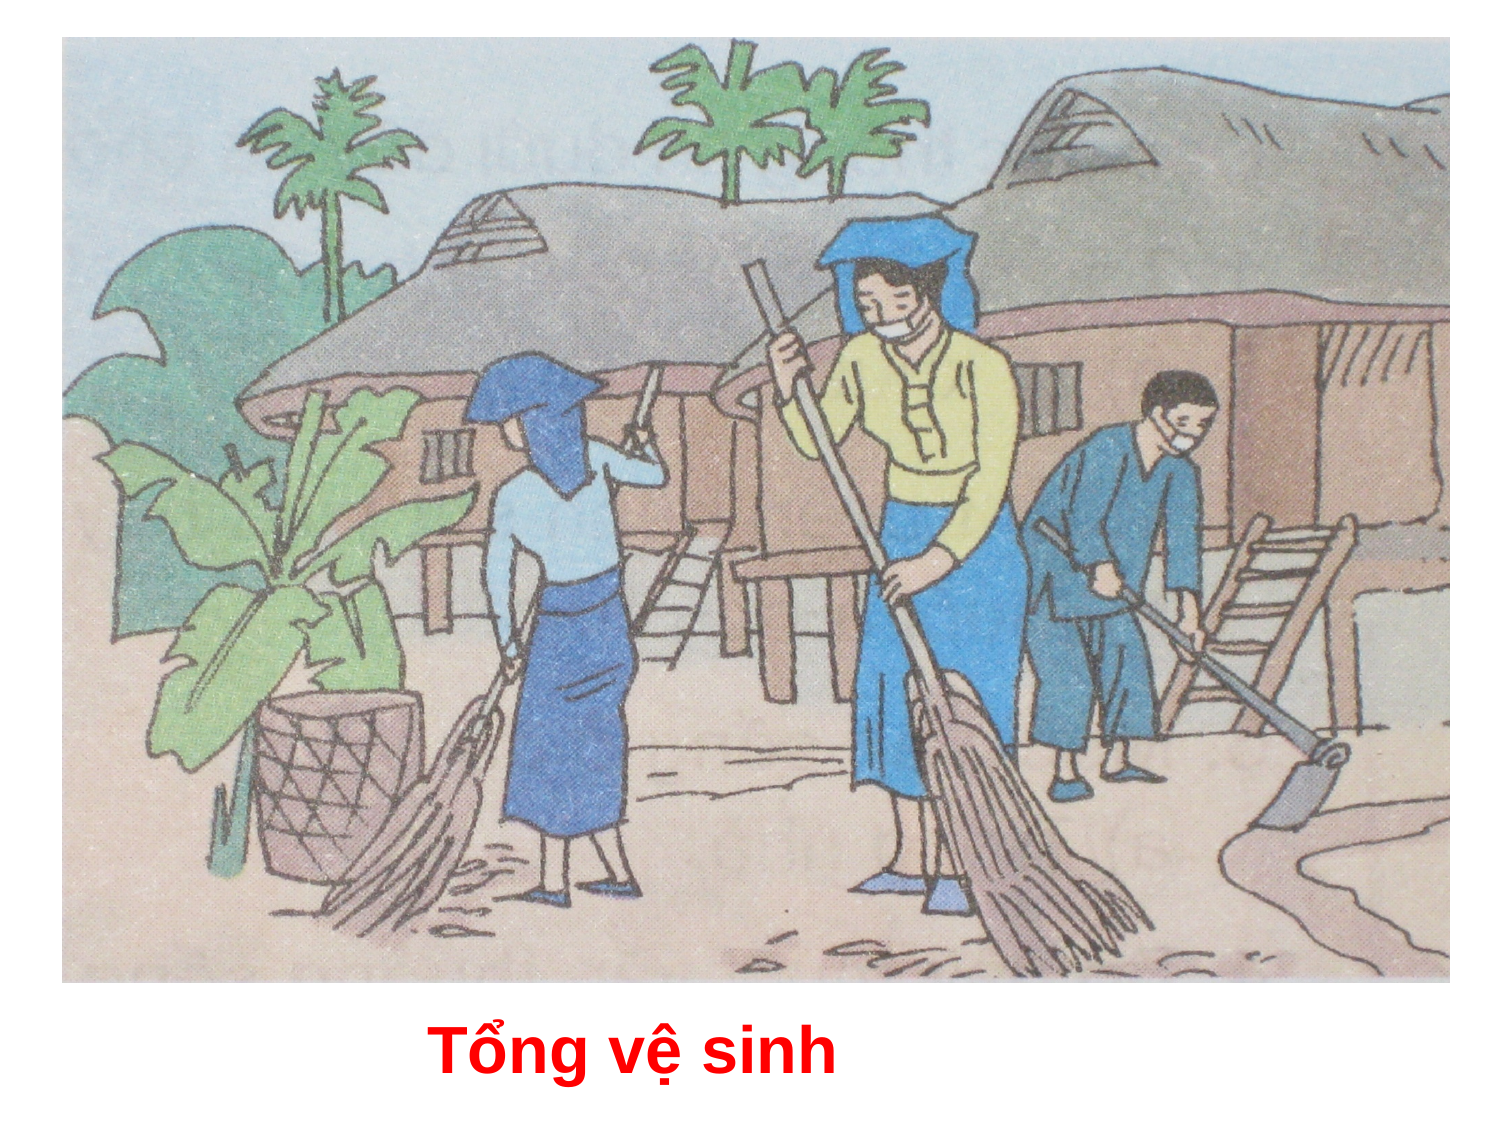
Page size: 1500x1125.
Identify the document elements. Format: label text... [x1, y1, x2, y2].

picture [62, 37, 1451, 983]
text_box Tổng vệ sinh [412, 999, 900, 1095]
